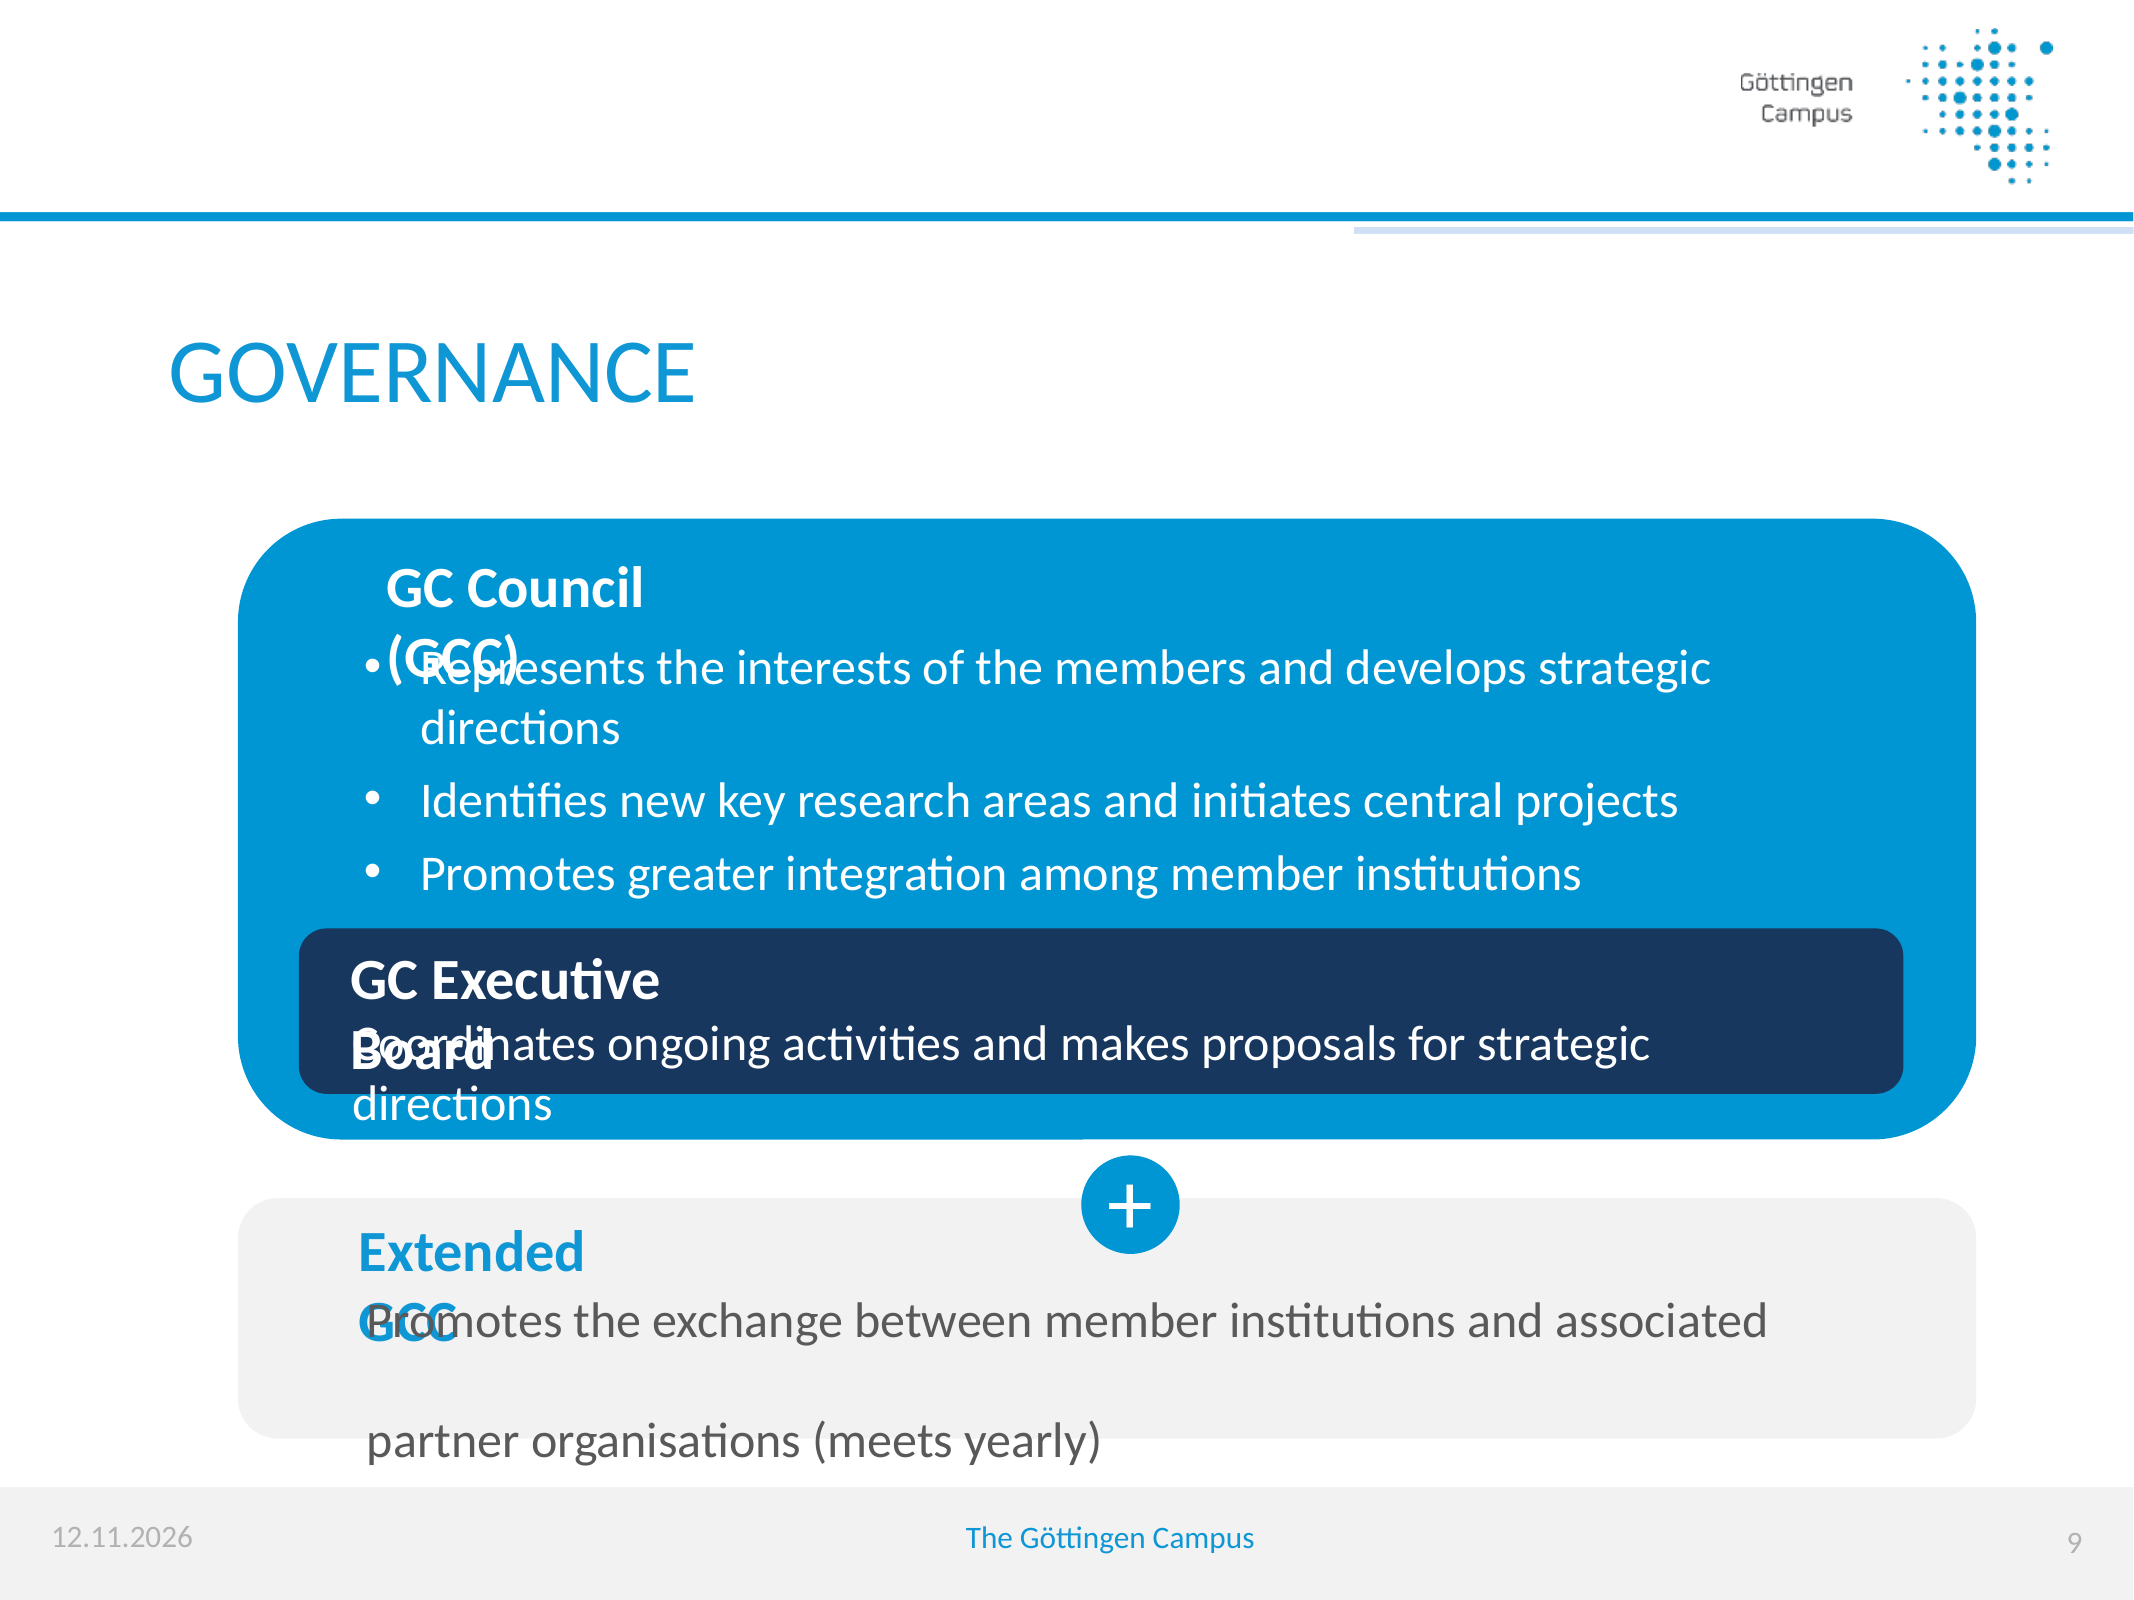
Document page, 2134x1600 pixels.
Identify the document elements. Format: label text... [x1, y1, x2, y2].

slide_number 9 [1941, 1522, 2083, 1563]
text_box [237, 518, 1977, 1140]
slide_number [51, 1516, 292, 1563]
footer The Göttingen Campus [404, 1517, 1817, 1563]
picture [1741, 28, 2053, 185]
text_box GOVERNANCE [168, 310, 2012, 421]
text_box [237, 1197, 1977, 1439]
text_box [298, 928, 1904, 1095]
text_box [1080, 1136, 1180, 1263]
